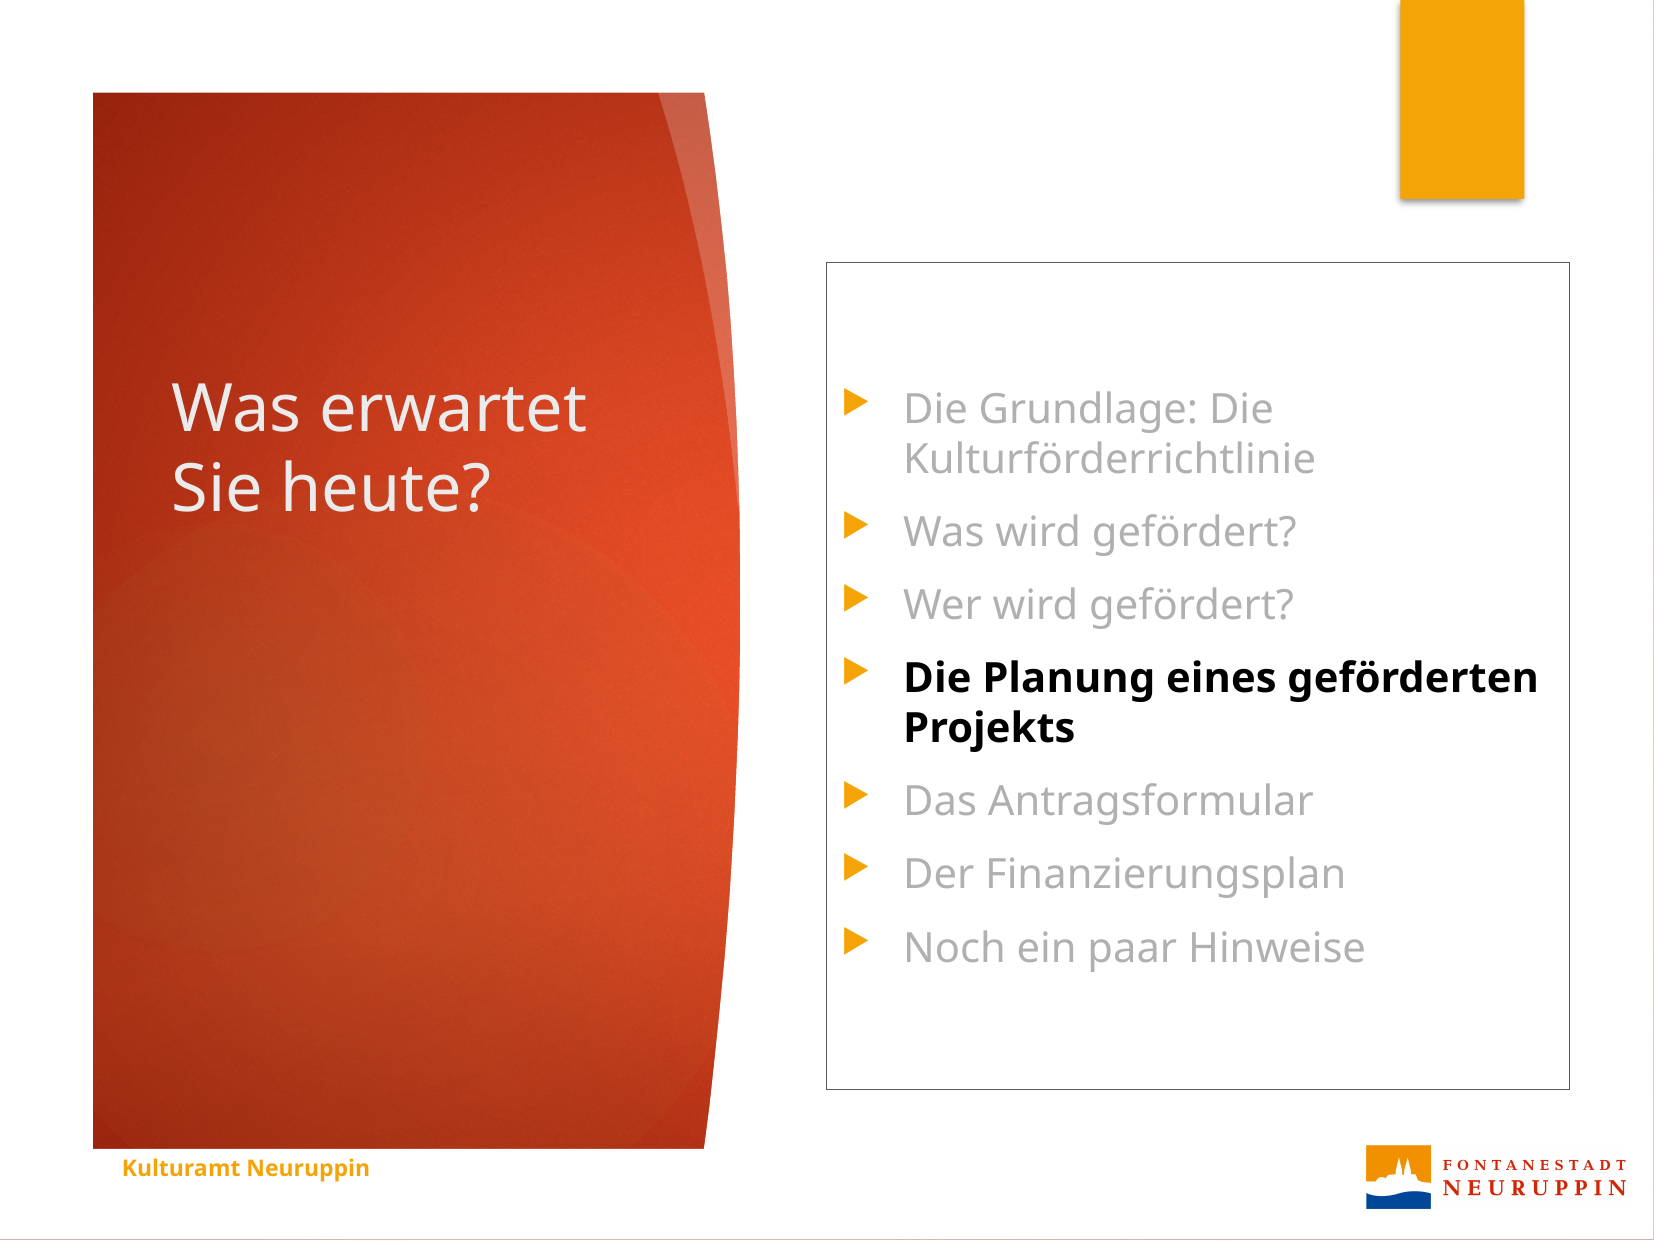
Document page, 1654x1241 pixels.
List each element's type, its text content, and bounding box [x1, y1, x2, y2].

picture [1366, 1145, 1626, 1209]
footer Kulturamt Neuruppin [106, 1151, 805, 1193]
list Die Grundlage: Die Kulturförderrichtlinie Was wird gefördert? Wer wird gefördert? Die Planung eines geförderten Projekts Das Antragsformular Der Finanzierungsplan Noch ein paar Hinweise [826, 262, 1570, 1090]
title Was erwartet Sie heute? [156, 270, 648, 533]
